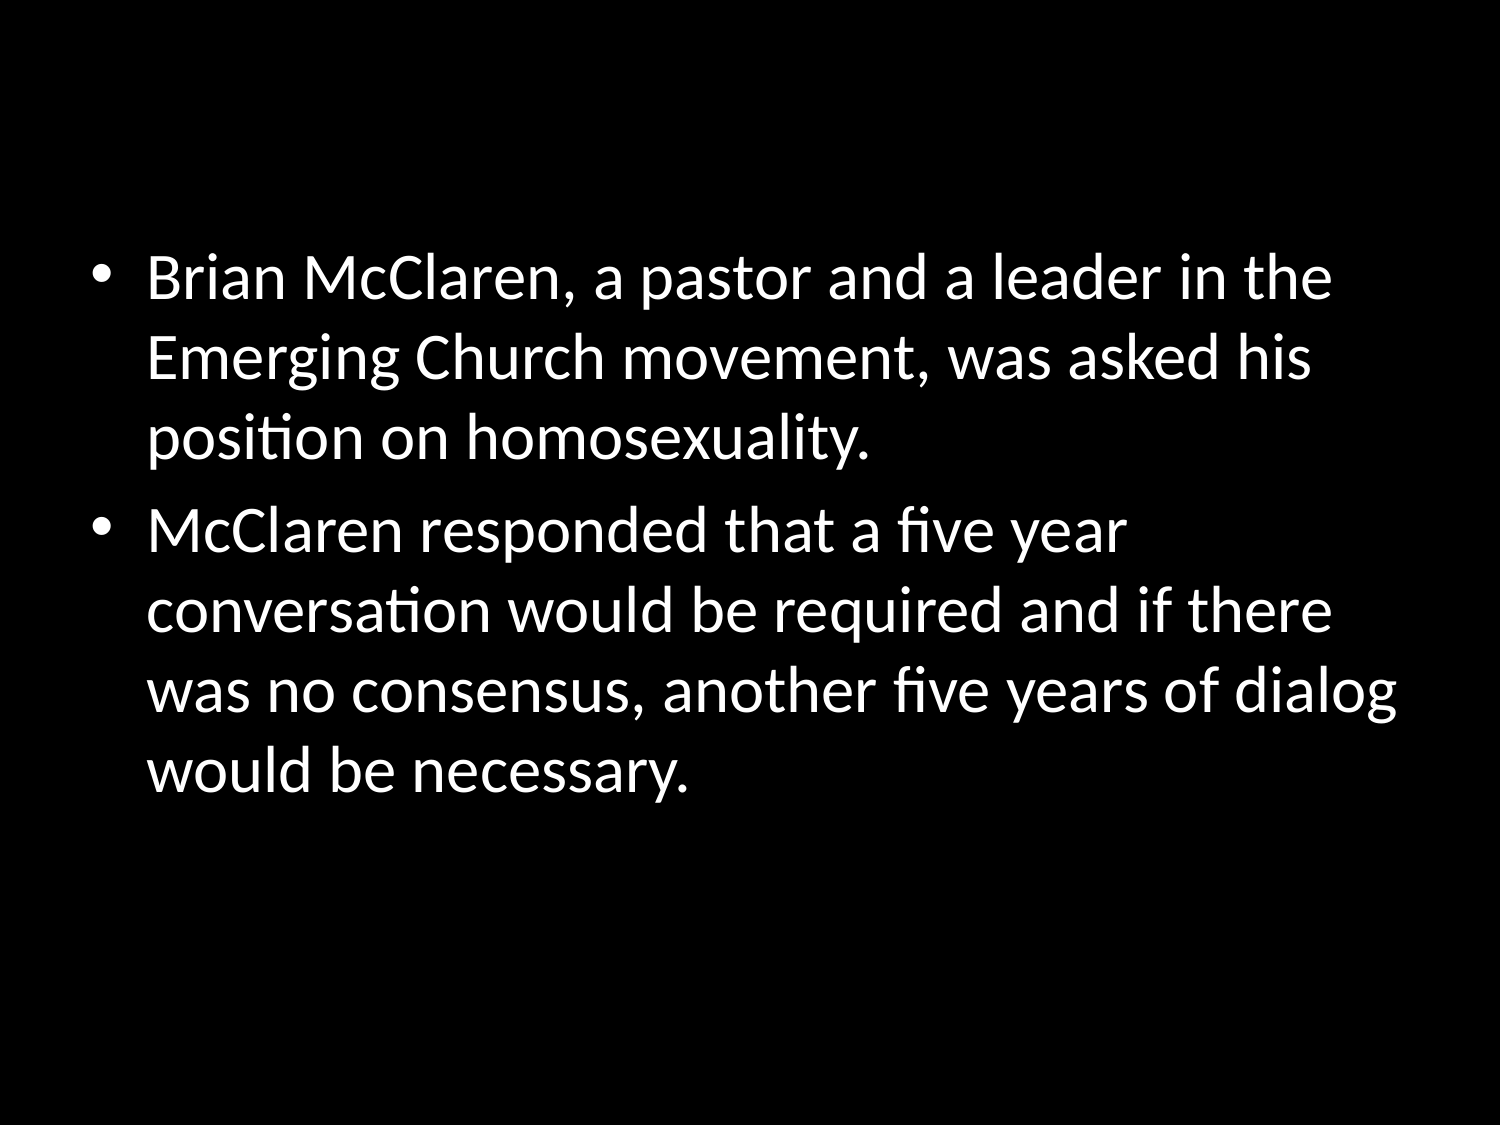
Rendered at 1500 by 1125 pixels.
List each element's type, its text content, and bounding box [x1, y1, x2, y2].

list Brian McClaren, a pastor and a leader in the Emerging Church movement, was asked his position on homosexuality. McClaren responded that a five year conversation would be required and if there was no consensus, another five years of dialog would be necessary. [75, 224, 1425, 850]
